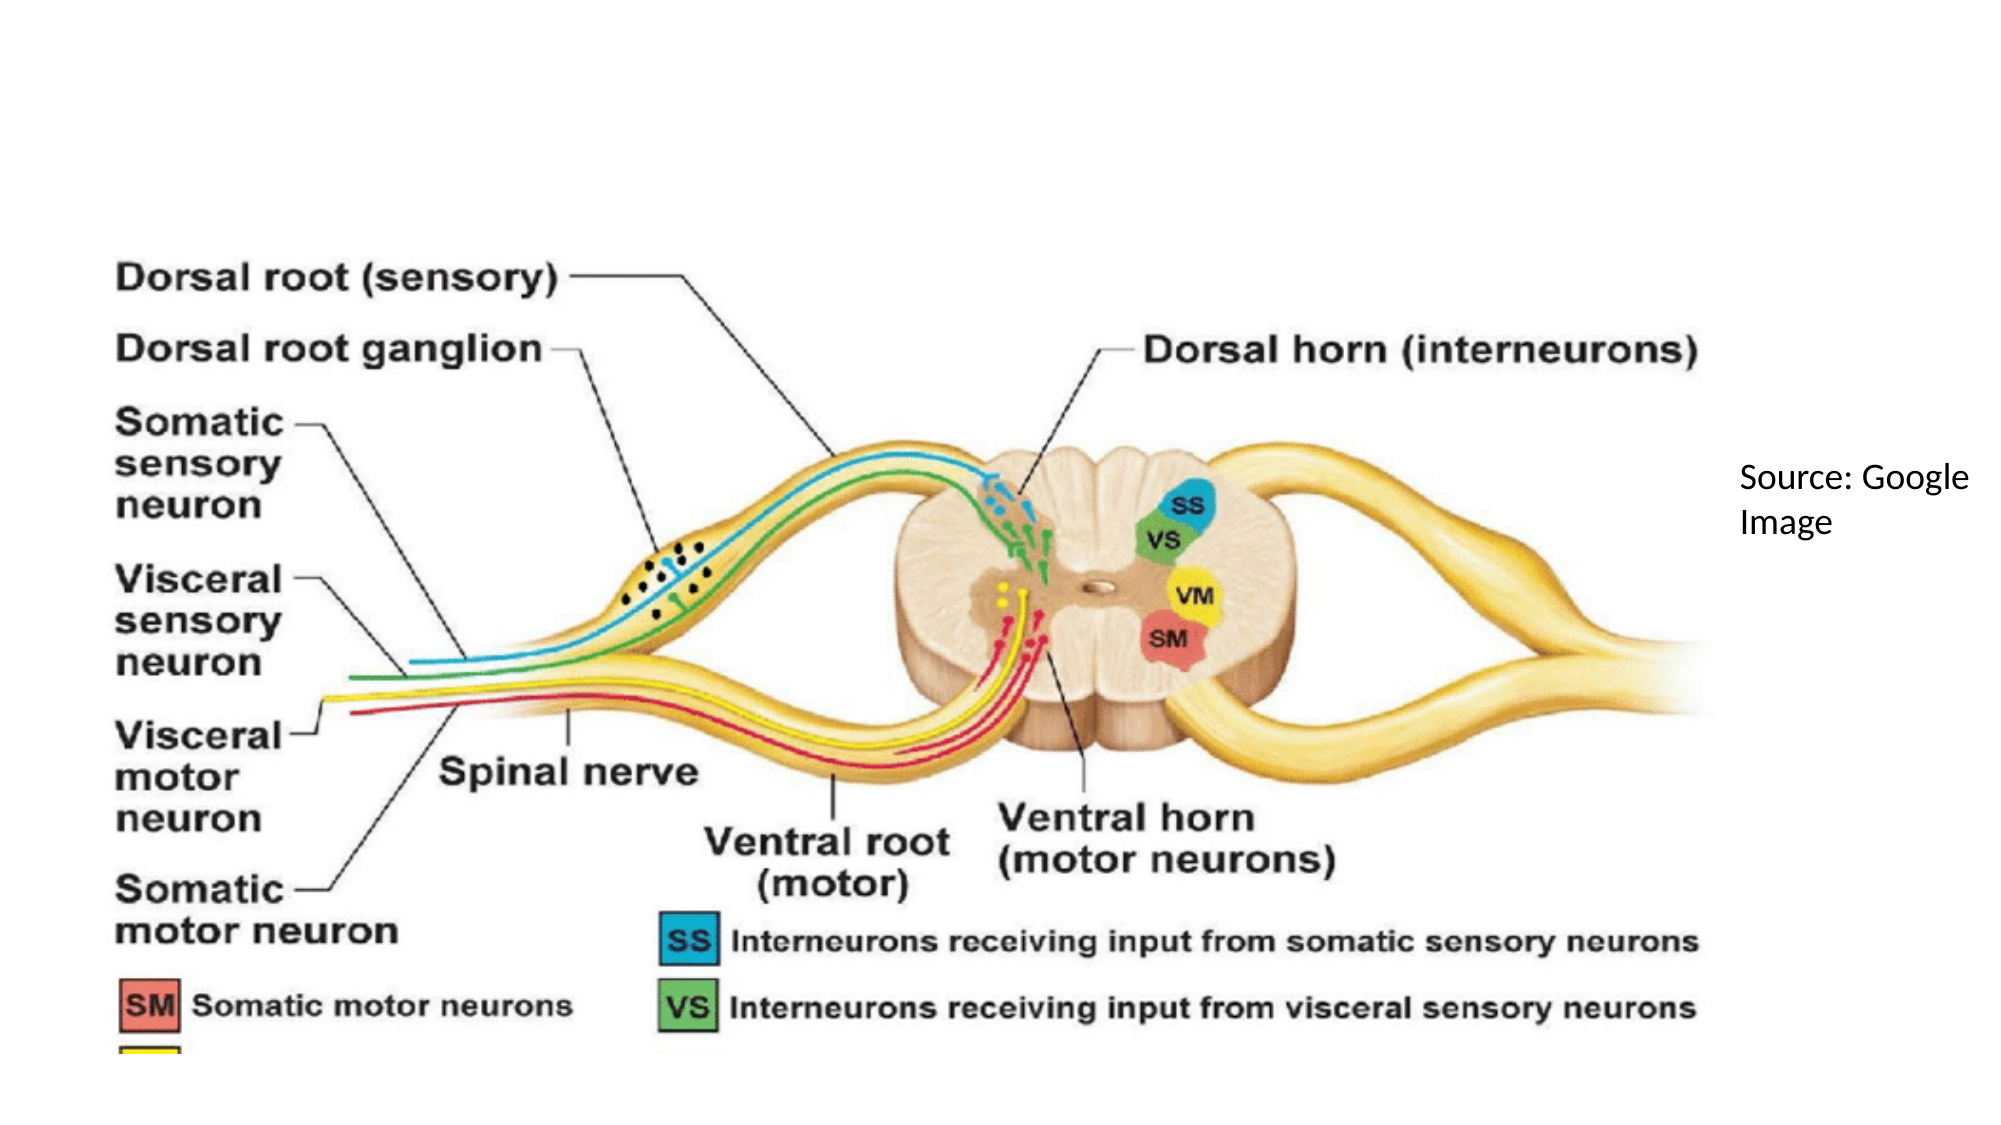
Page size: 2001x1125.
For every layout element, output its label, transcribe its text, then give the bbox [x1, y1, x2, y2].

text_box Source: Google Image [1770, 444, 2000, 550]
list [106, 253, 1770, 1054]
